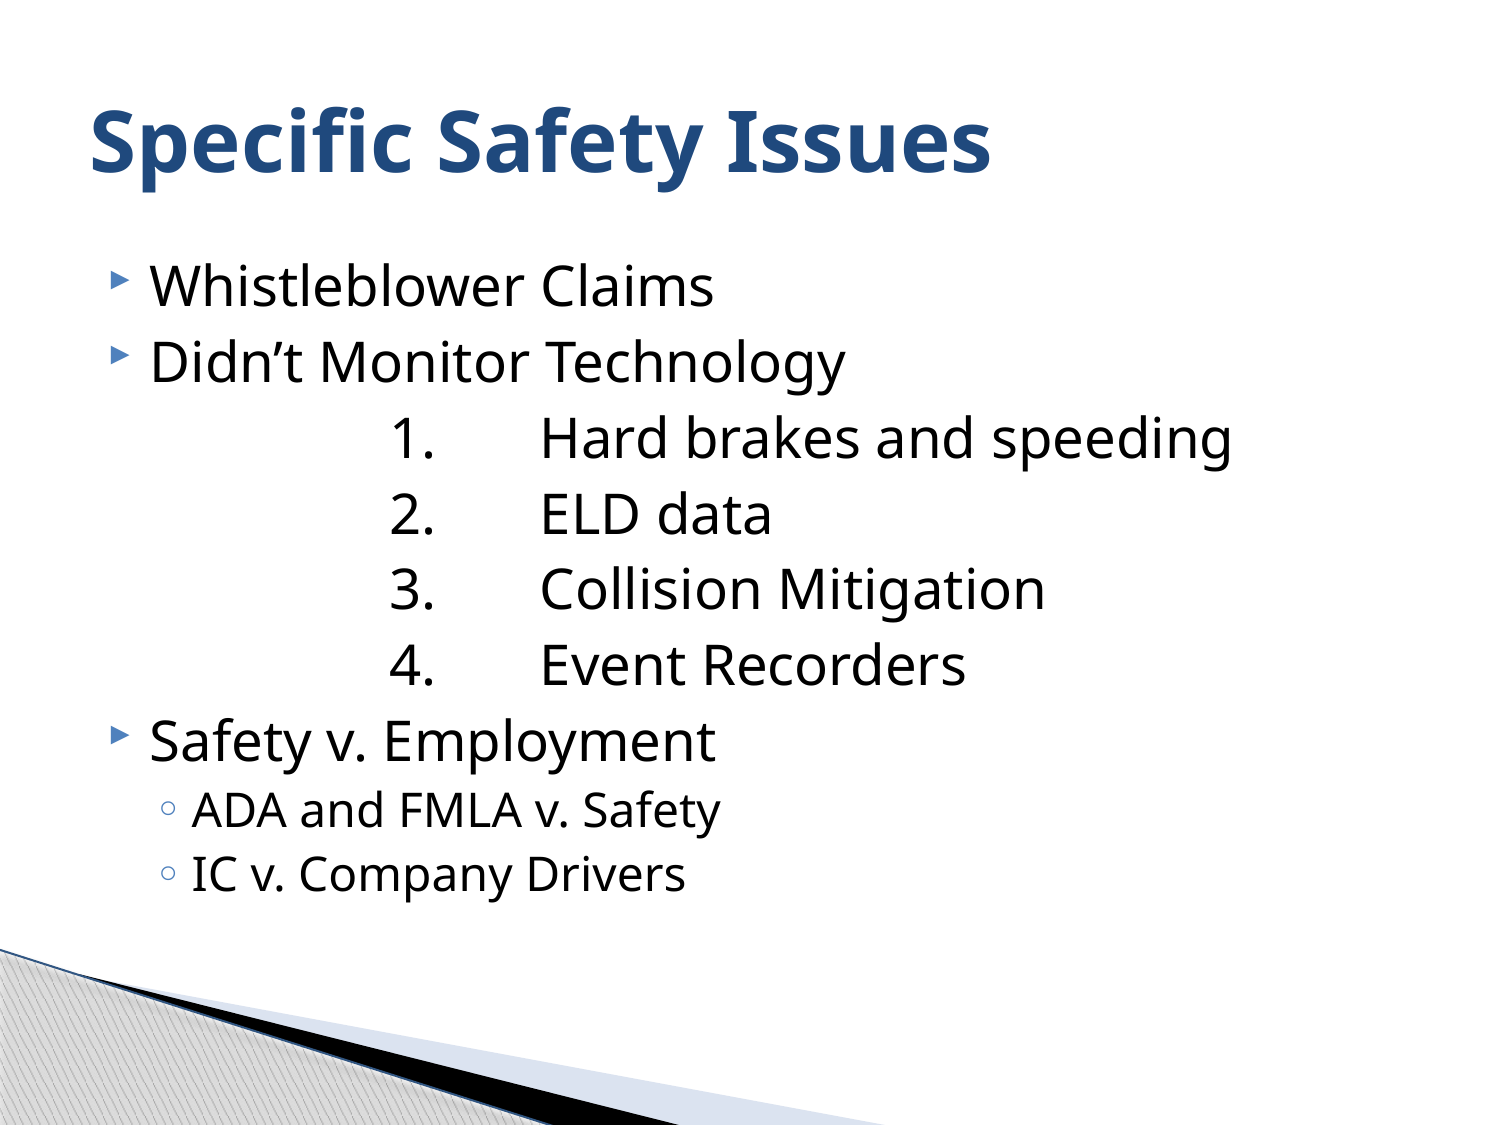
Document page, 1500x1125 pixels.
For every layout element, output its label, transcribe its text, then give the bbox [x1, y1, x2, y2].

title Specific Safety Issues [75, 45, 1425, 233]
list Whistleblower Claims Didn’t Monitor Technology 1. Hard brakes and speeding 2. ELD data 3. Collision Mitigation 4. Event Recorders Safety v. Employment ADA and FMLA v. Safety IC v. Company Drivers [75, 243, 1425, 986]
